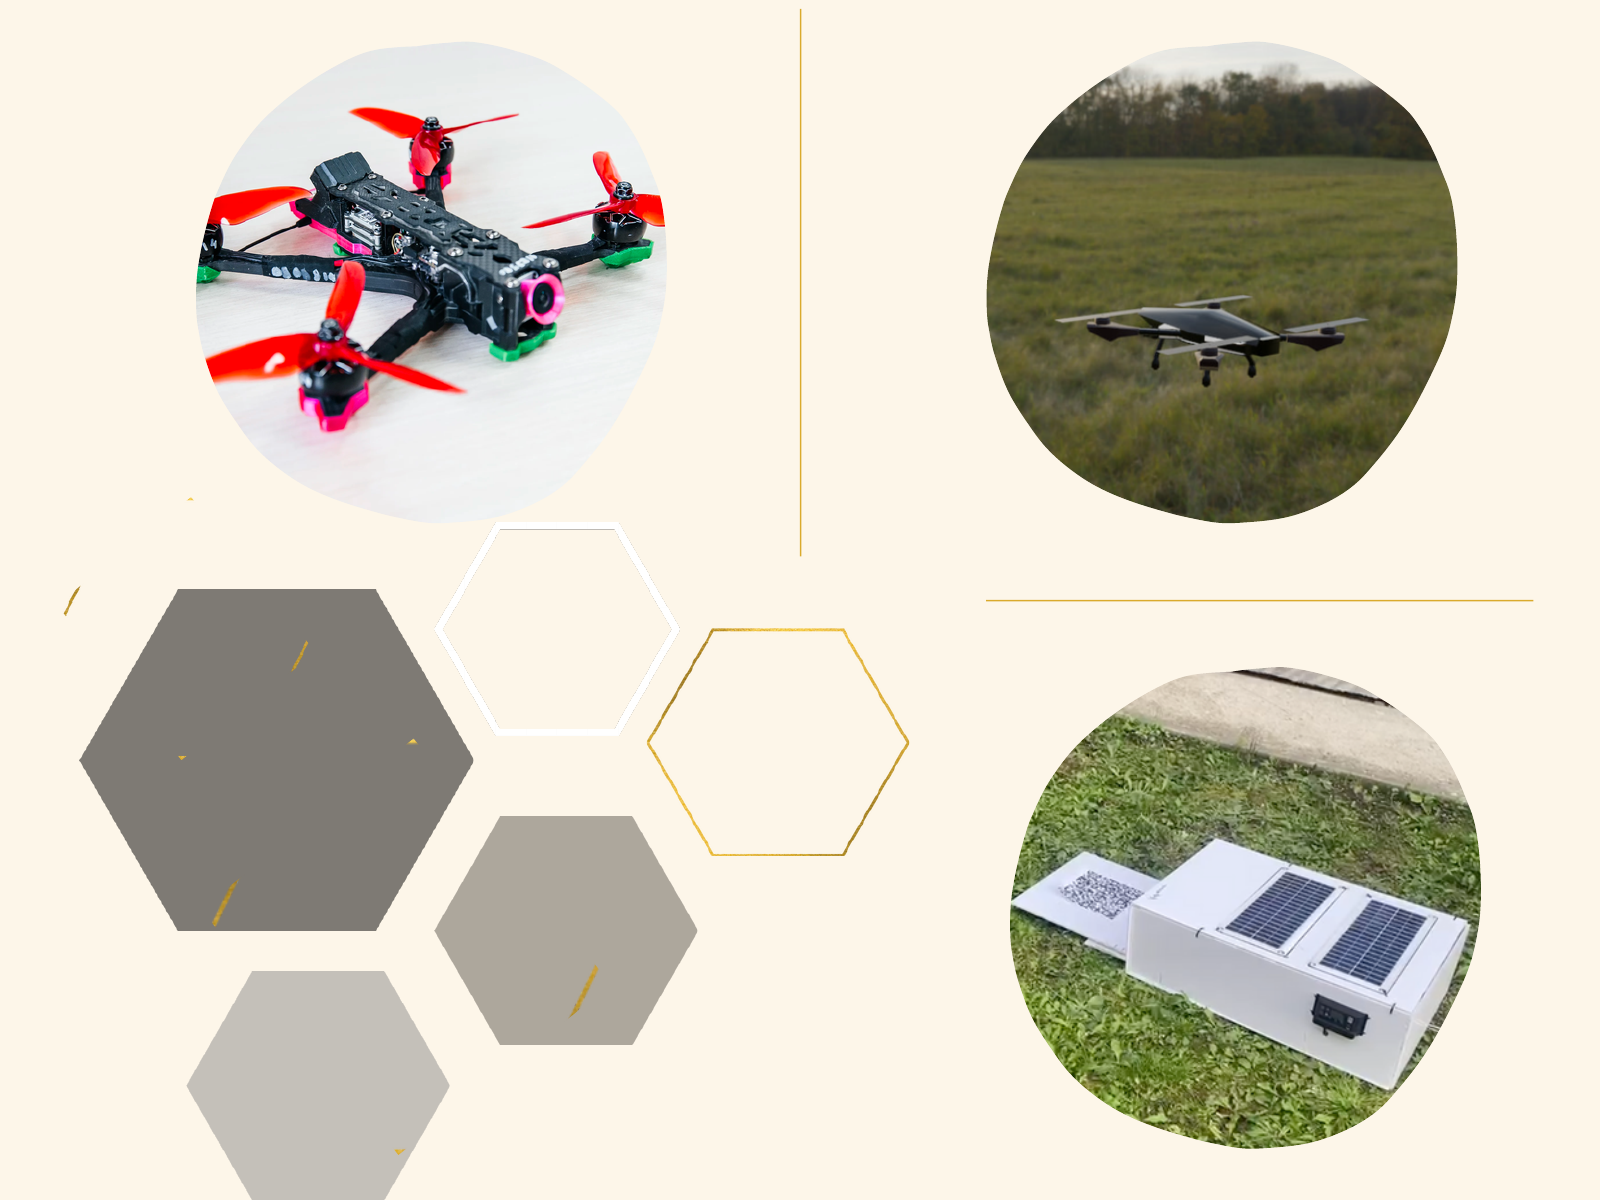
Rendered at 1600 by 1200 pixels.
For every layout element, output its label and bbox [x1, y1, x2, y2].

text_box [1009, 666, 1481, 1150]
text_box [985, 41, 1457, 524]
text_box [195, 41, 667, 524]
text_box [56, 496, 910, 1200]
